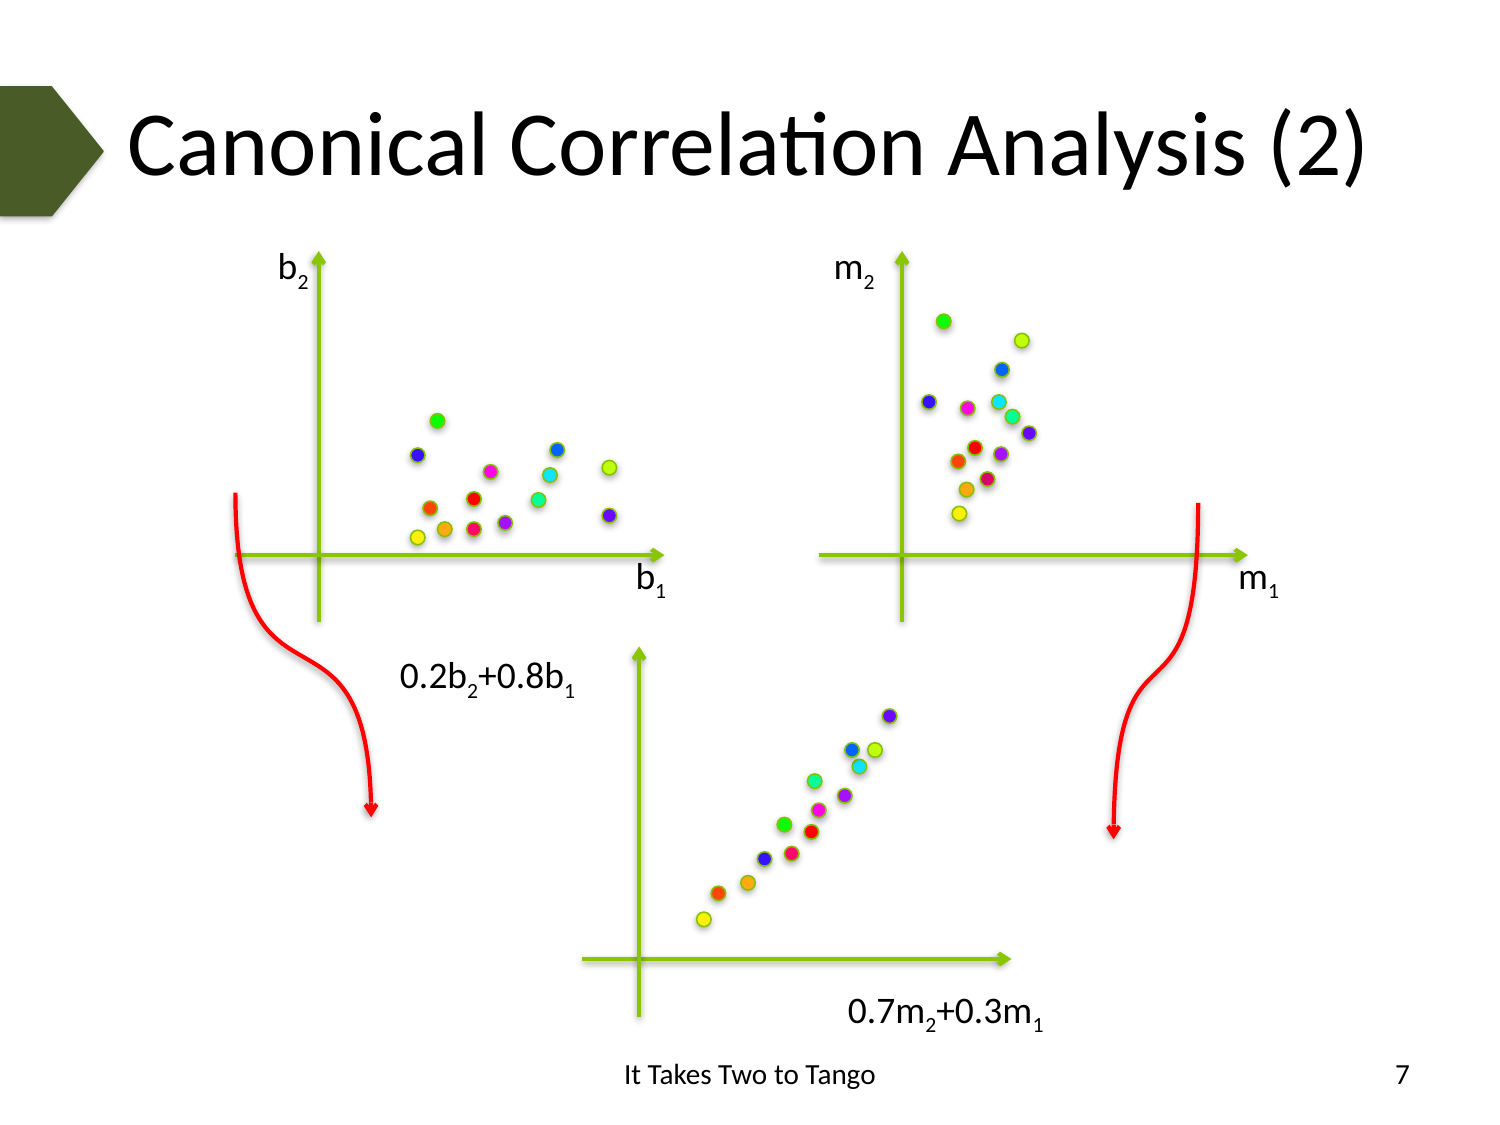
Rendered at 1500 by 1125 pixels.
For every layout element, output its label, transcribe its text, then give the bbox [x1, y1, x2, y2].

text_box [756, 850, 773, 868]
text_box [935, 313, 952, 330]
text_box b2 [263, 234, 351, 301]
text_box [958, 481, 975, 498]
text_box [803, 823, 820, 840]
text_box [966, 439, 984, 456]
text_box [994, 361, 1011, 378]
text_box [695, 911, 712, 928]
text_box 0.2b2+0.8b1 [470, 643, 707, 710]
text_box [482, 463, 499, 480]
text_box [851, 759, 868, 775]
text_box [710, 885, 727, 902]
text_box [465, 521, 482, 538]
text_box [601, 459, 618, 476]
text_box [776, 816, 793, 833]
text_box [497, 514, 514, 531]
text_box [740, 874, 757, 891]
text_box [990, 394, 1007, 411]
text_box [601, 507, 618, 524]
text_box [810, 802, 827, 819]
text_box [987, 628, 1325, 714]
text_box [429, 412, 446, 429]
text_box [920, 394, 938, 411]
text_box [541, 466, 559, 484]
text_box [465, 490, 482, 508]
text_box [979, 471, 996, 488]
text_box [140, 586, 466, 724]
text_box [1021, 425, 1038, 442]
title Canonical Correlation Analysis (2) [75, 45, 1425, 233]
text_box [836, 787, 853, 804]
text_box [549, 441, 566, 459]
text_box [1004, 408, 1021, 425]
text_box b1 [620, 544, 709, 611]
text_box 0.7m2+0.3m1 [833, 978, 1135, 1045]
text_box [530, 491, 547, 509]
footer It Takes Two to Tango [512, 1042, 988, 1103]
text_box [881, 708, 898, 725]
text_box [409, 447, 426, 464]
text_box [0, 86, 104, 217]
text_box [783, 845, 800, 862]
text_box [959, 400, 976, 417]
text_box m2 [818, 234, 907, 301]
text_box [993, 446, 1010, 463]
text_box [806, 773, 823, 790]
text_box m1 [1223, 544, 1311, 611]
text_box [950, 453, 967, 470]
text_box [951, 505, 968, 522]
text_box [844, 741, 861, 759]
text_box [866, 741, 884, 759]
slide_number 7 [1074, 1042, 1425, 1103]
text_box [1013, 332, 1030, 349]
text_box [409, 529, 426, 546]
text_box [436, 521, 453, 538]
text_box [422, 500, 439, 517]
